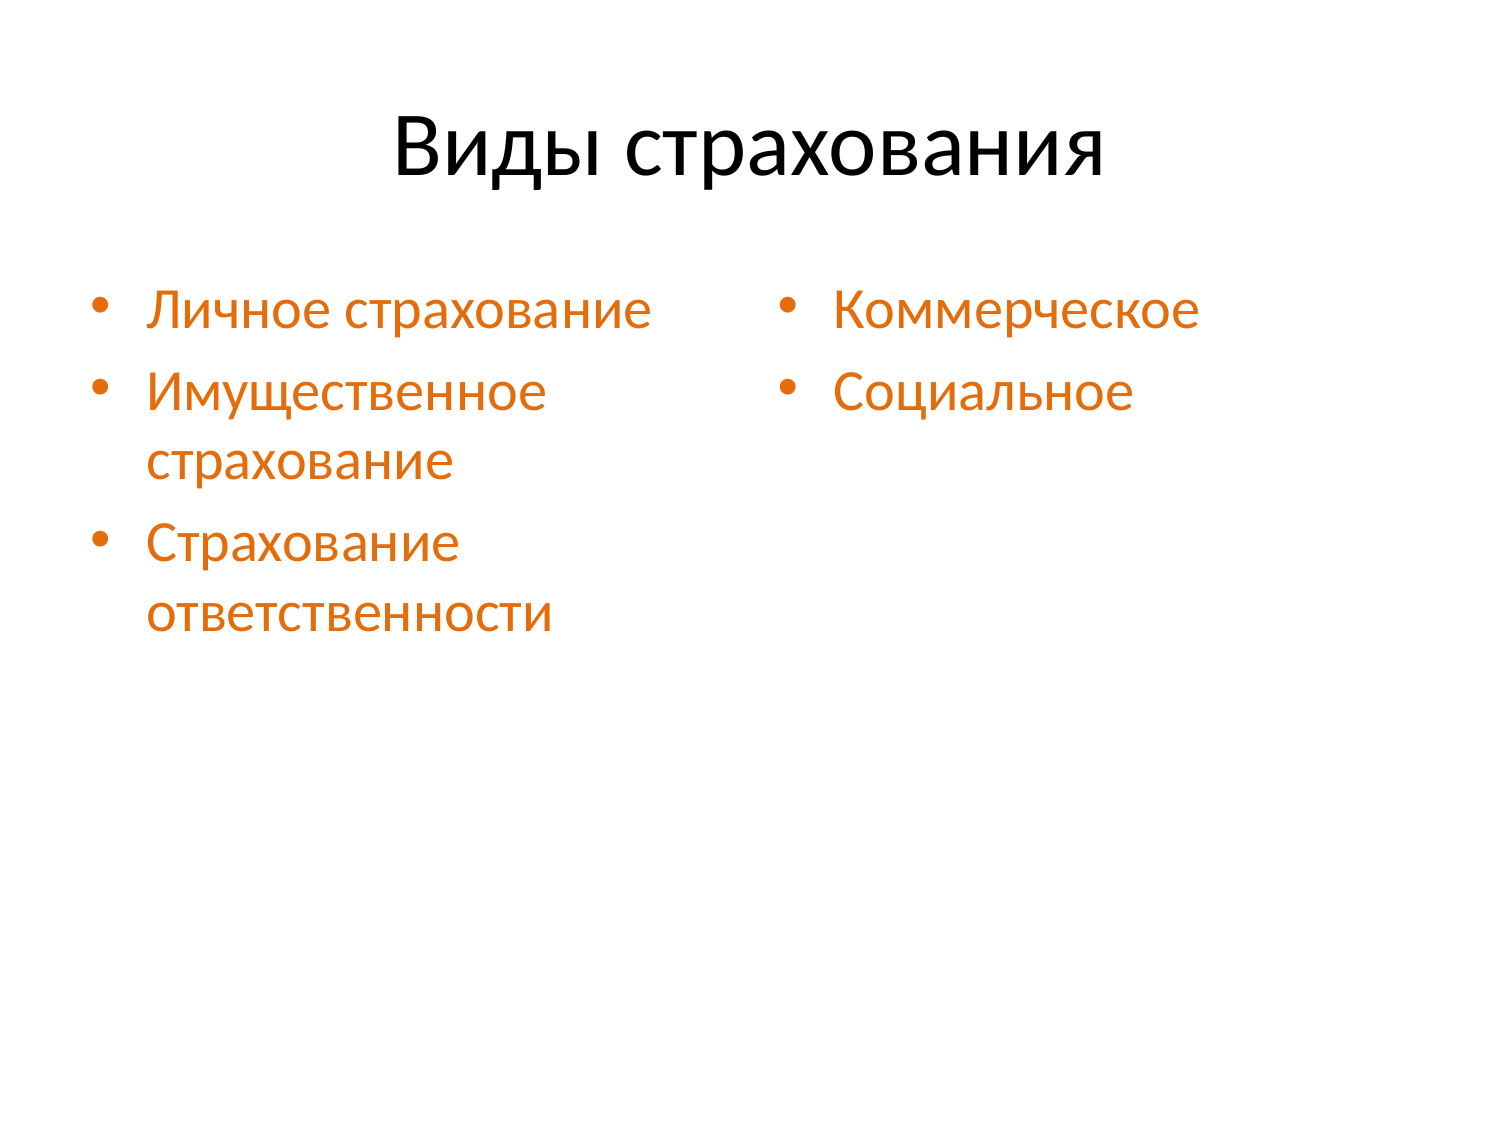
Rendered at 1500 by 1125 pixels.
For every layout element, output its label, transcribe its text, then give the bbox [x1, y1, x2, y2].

list Личное страхование Имущественное страхование Страхование ответственности [75, 262, 738, 1005]
list Коммерческое Социальное [762, 262, 1425, 1005]
title Виды страхования [75, 45, 1425, 233]
